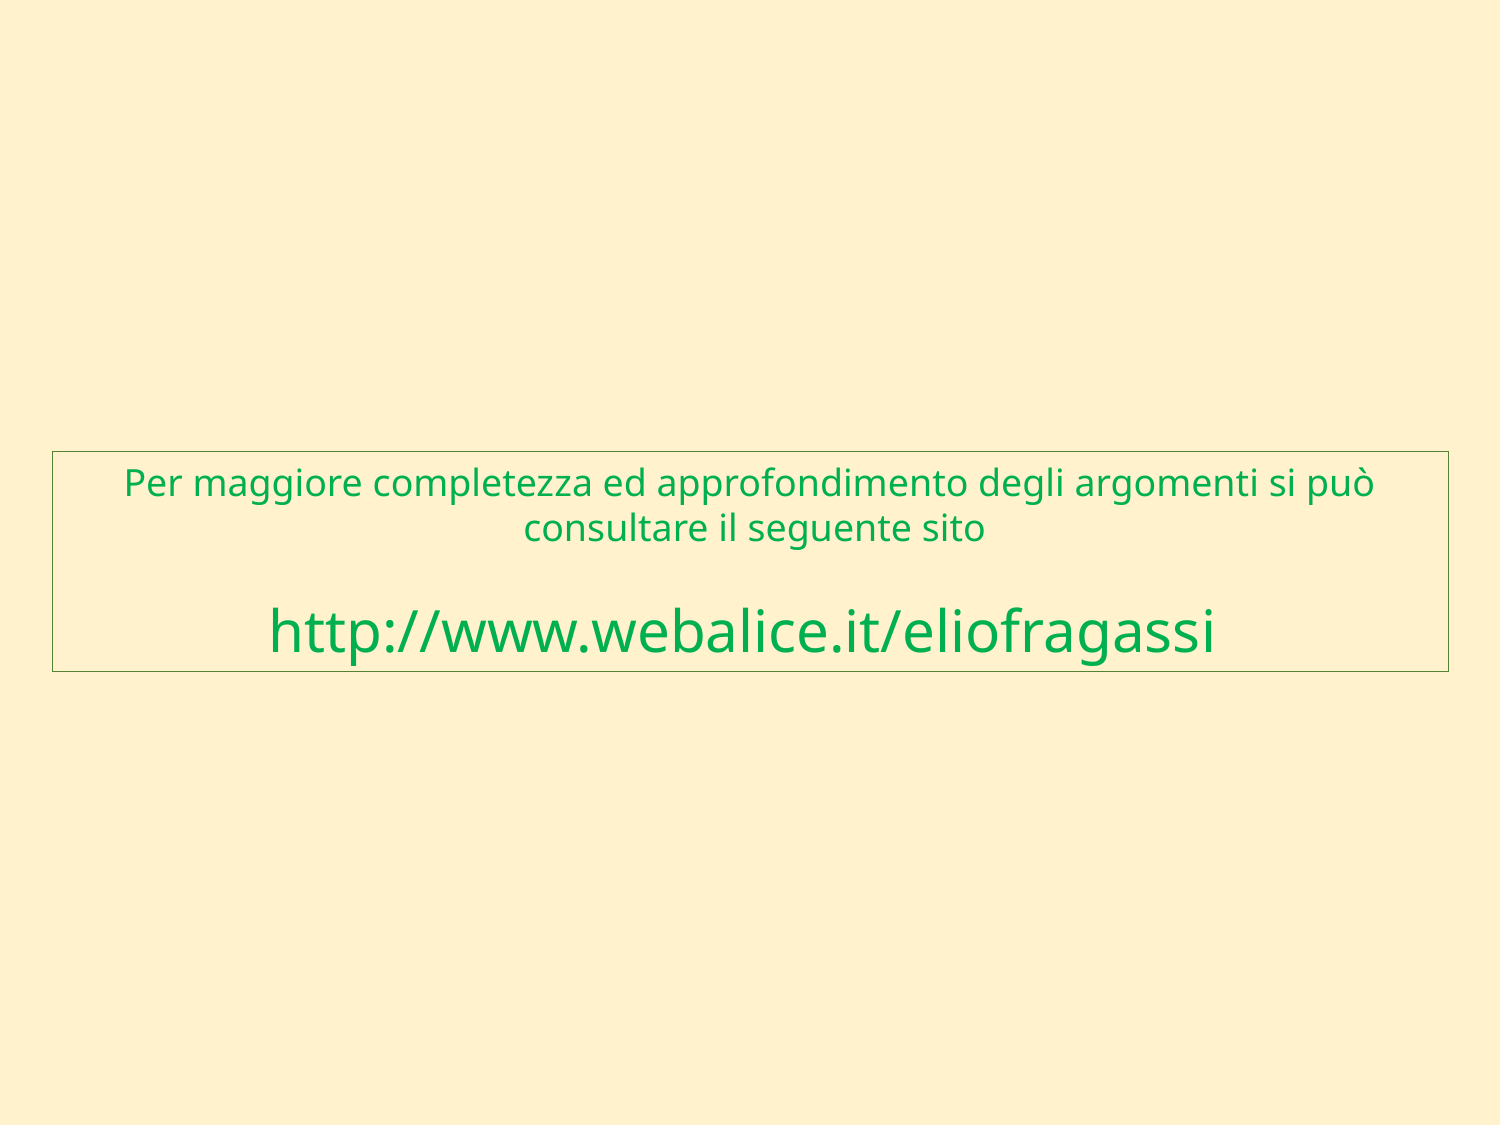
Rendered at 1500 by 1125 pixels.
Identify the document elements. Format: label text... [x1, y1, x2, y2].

text_box Per maggiore completezza ed approfondimento degli argomenti si può consultare il seguente sito http://www.webalice.it/eliofragassi [52, 451, 1448, 671]
